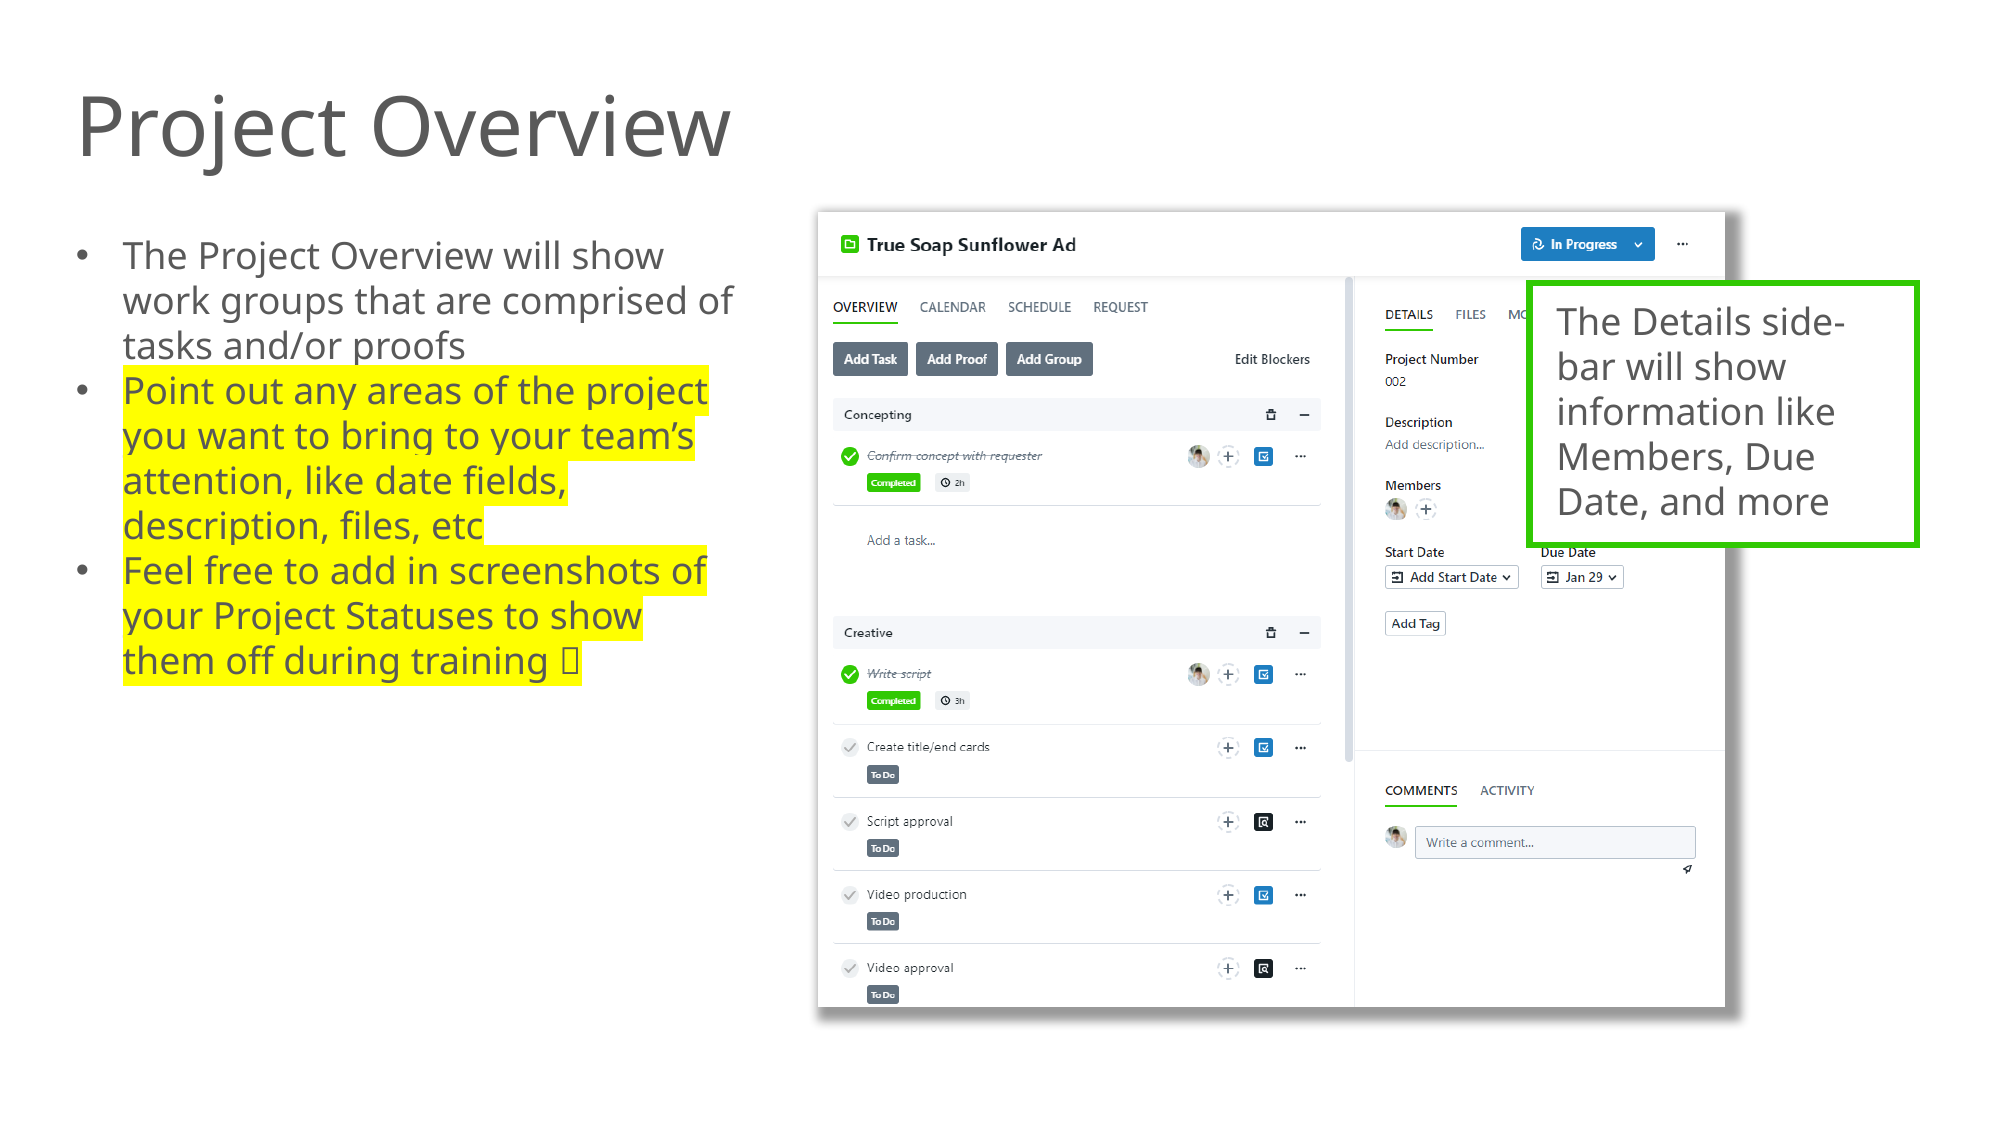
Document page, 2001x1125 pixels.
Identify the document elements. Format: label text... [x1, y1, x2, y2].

text_box Project Overview [61, 65, 1322, 180]
text_box The Project Overview will show work groups that are comprised of tasks and/or proofs Point out any areas of the project you want to bring to your team’s attention, like date fields, description, files, etc Feel free to add in screenshots of your Project Statuses to show them off during training  [61, 224, 758, 735]
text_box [818, 212, 1918, 1007]
